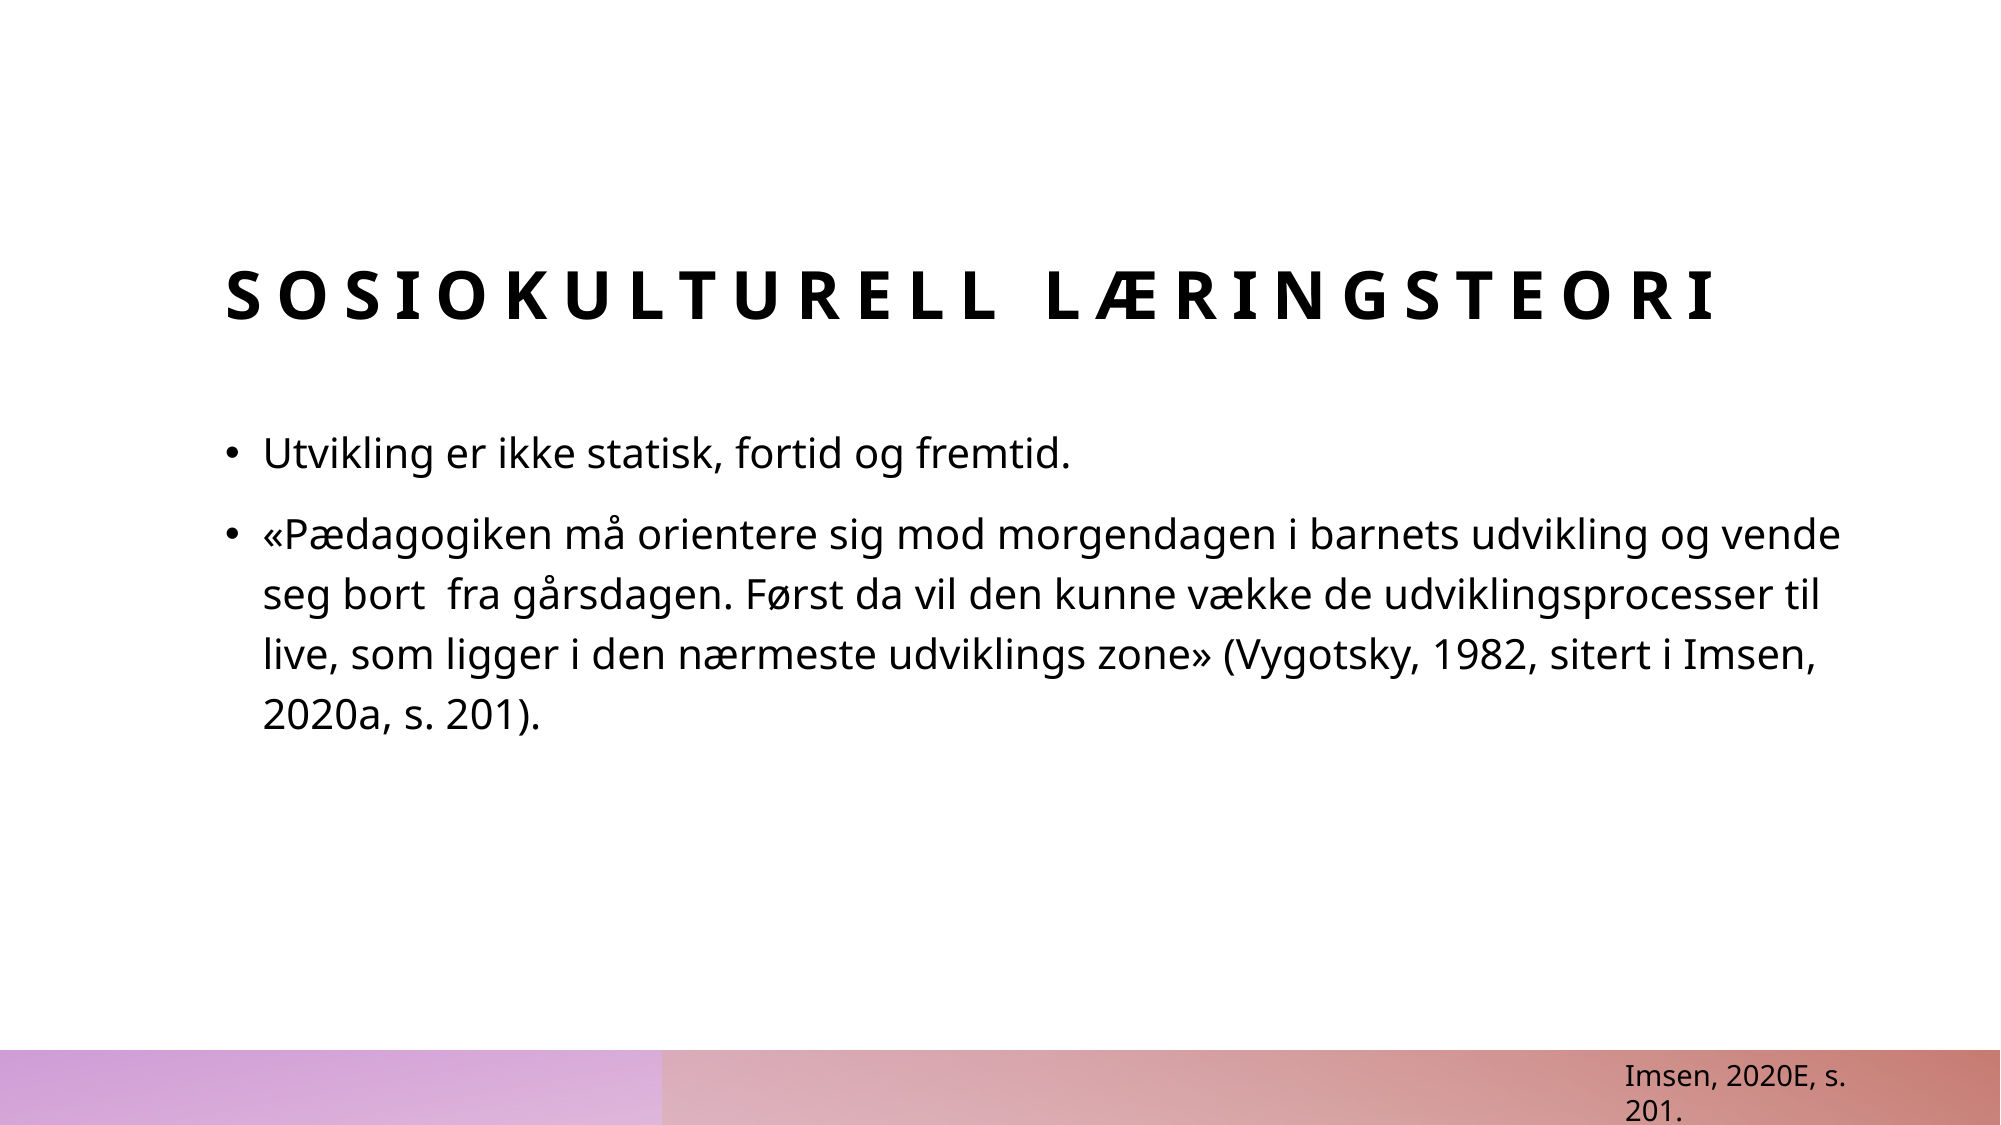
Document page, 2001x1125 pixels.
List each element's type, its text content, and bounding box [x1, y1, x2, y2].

list Utvikling er ikke statisk, fortid og fremtid. «Pædagogiken må orientere sig mod morgendagen i barnets udvikling og vende seg bort fra gårsdagen. Først da vil den kunne vække de udviklingsprocesser til live, som ligger i den nærmeste udviklings zone» (Vygotsky, 1982, sitert i Imsen, 2020a, s. 201). [225, 346, 1905, 996]
title Sosiokulturell læringsteori [225, 130, 1905, 333]
text_box Imsen, 2020E, s. 201. [1610, 1049, 1905, 1125]
